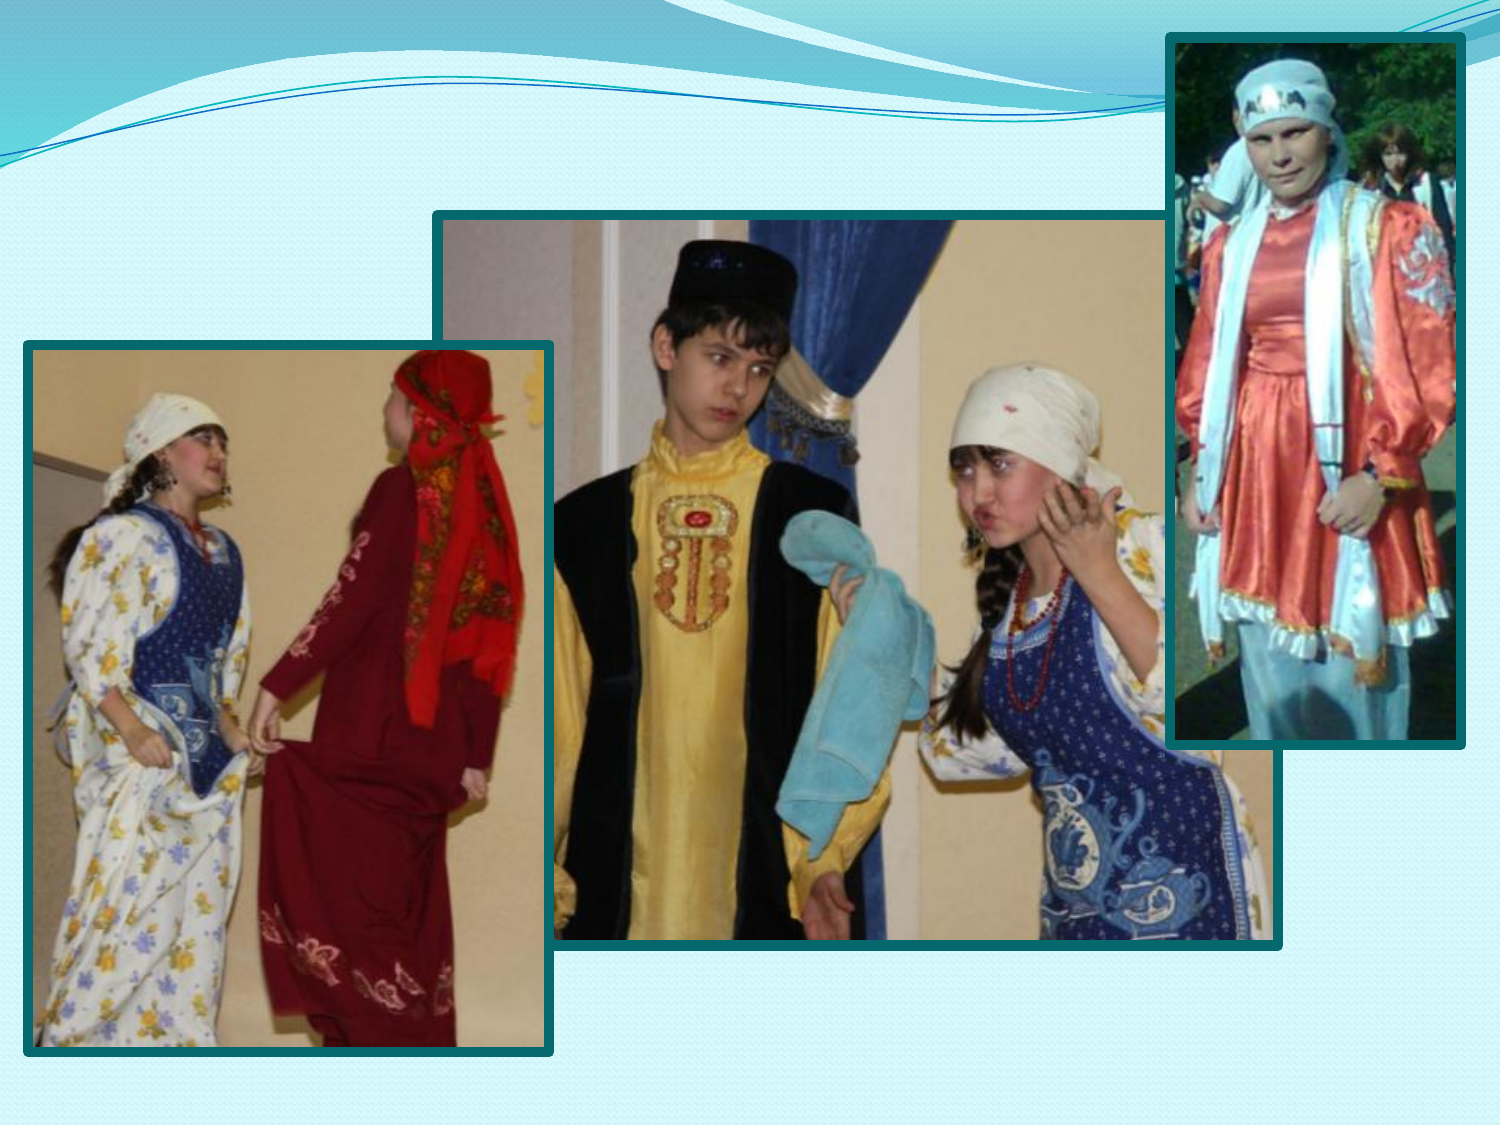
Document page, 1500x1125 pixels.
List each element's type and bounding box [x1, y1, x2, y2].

picture [1174, 42, 1457, 740]
picture [33, 219, 1274, 1048]
